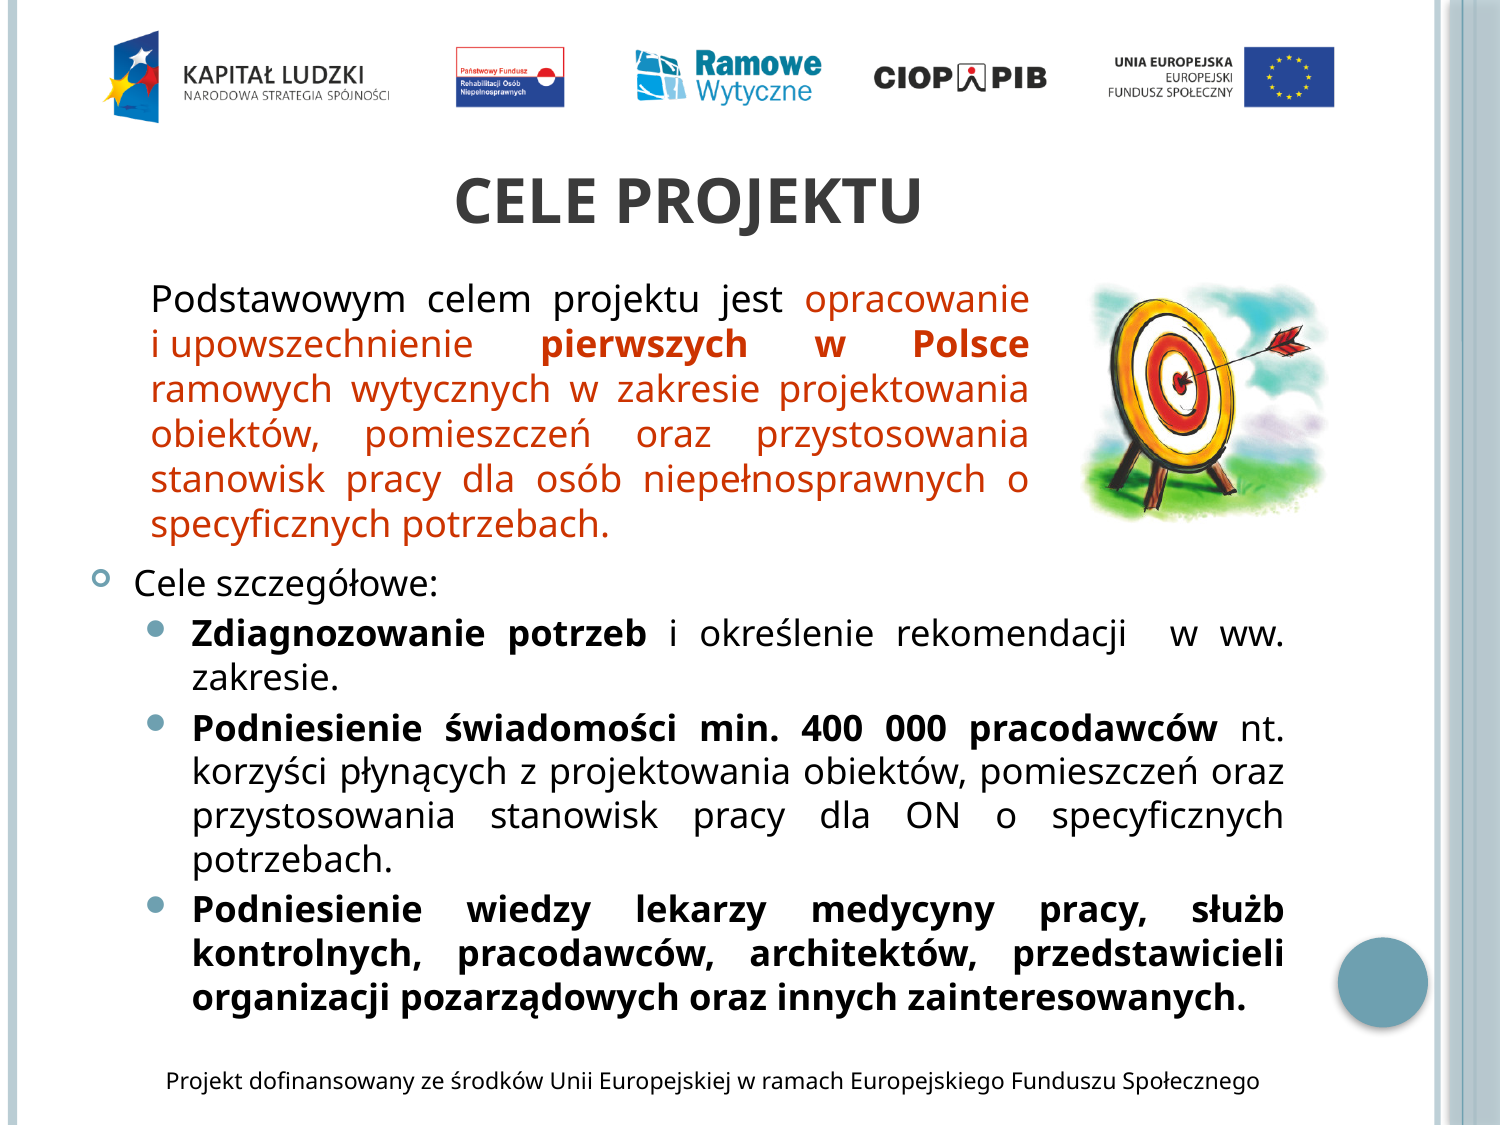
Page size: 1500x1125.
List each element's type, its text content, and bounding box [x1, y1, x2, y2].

text_box Projekt dofinansowany ze środków Unii Europejskiej w ramach Europejskiego Funduszu Społecznego [100, 1058, 1326, 1102]
text_box Podstawowym celem projektu jest opracowanie i upowszechnienie pierwszych w Polsce ramowych wytycznych w zakresie projektowania obiektów, pomieszczeń oraz przystosowania stanowisk pracy dla osób niepełnosprawnych o specyficznych potrzebach. [135, 267, 1046, 552]
picture [1080, 278, 1330, 528]
list Cele szczegółowe: Zdiagnozowanie potrzeb i określenie rekomendacji w ww. zakresie. Podniesienie świadomości min. 400 000 pracodawców nt. korzyści płynących z projektowania obiektów, pomieszczeń oraz przystosowania stanowisk pracy dla ON o specyficznych potrzebach. Podniesienie wiedzy lekarzy medycyny pracy, służb kontrolnych, pracodawców, architektów, przedstawicieli organizacji pozarządowych oraz innych zainteresowanych. [75, 491, 1300, 1062]
title cele projektu [76, 190, 1302, 244]
picture [0, 0, 1416, 181]
